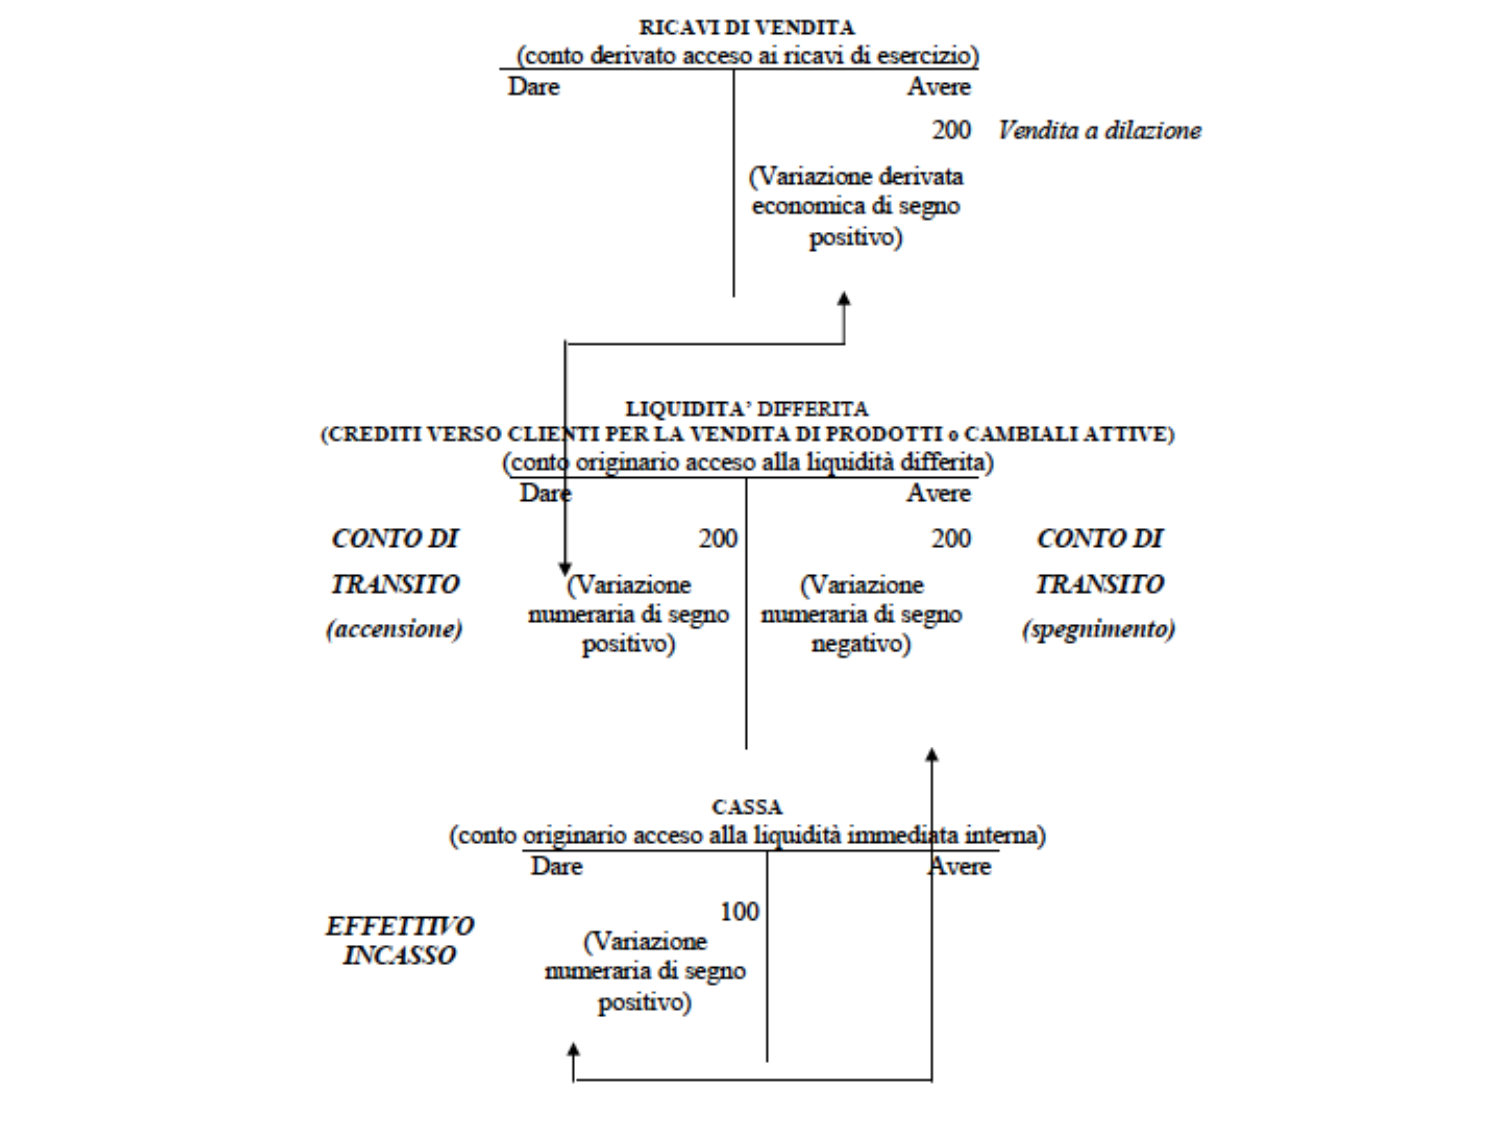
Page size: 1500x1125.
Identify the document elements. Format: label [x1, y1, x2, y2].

picture [280, 8, 1217, 1115]
